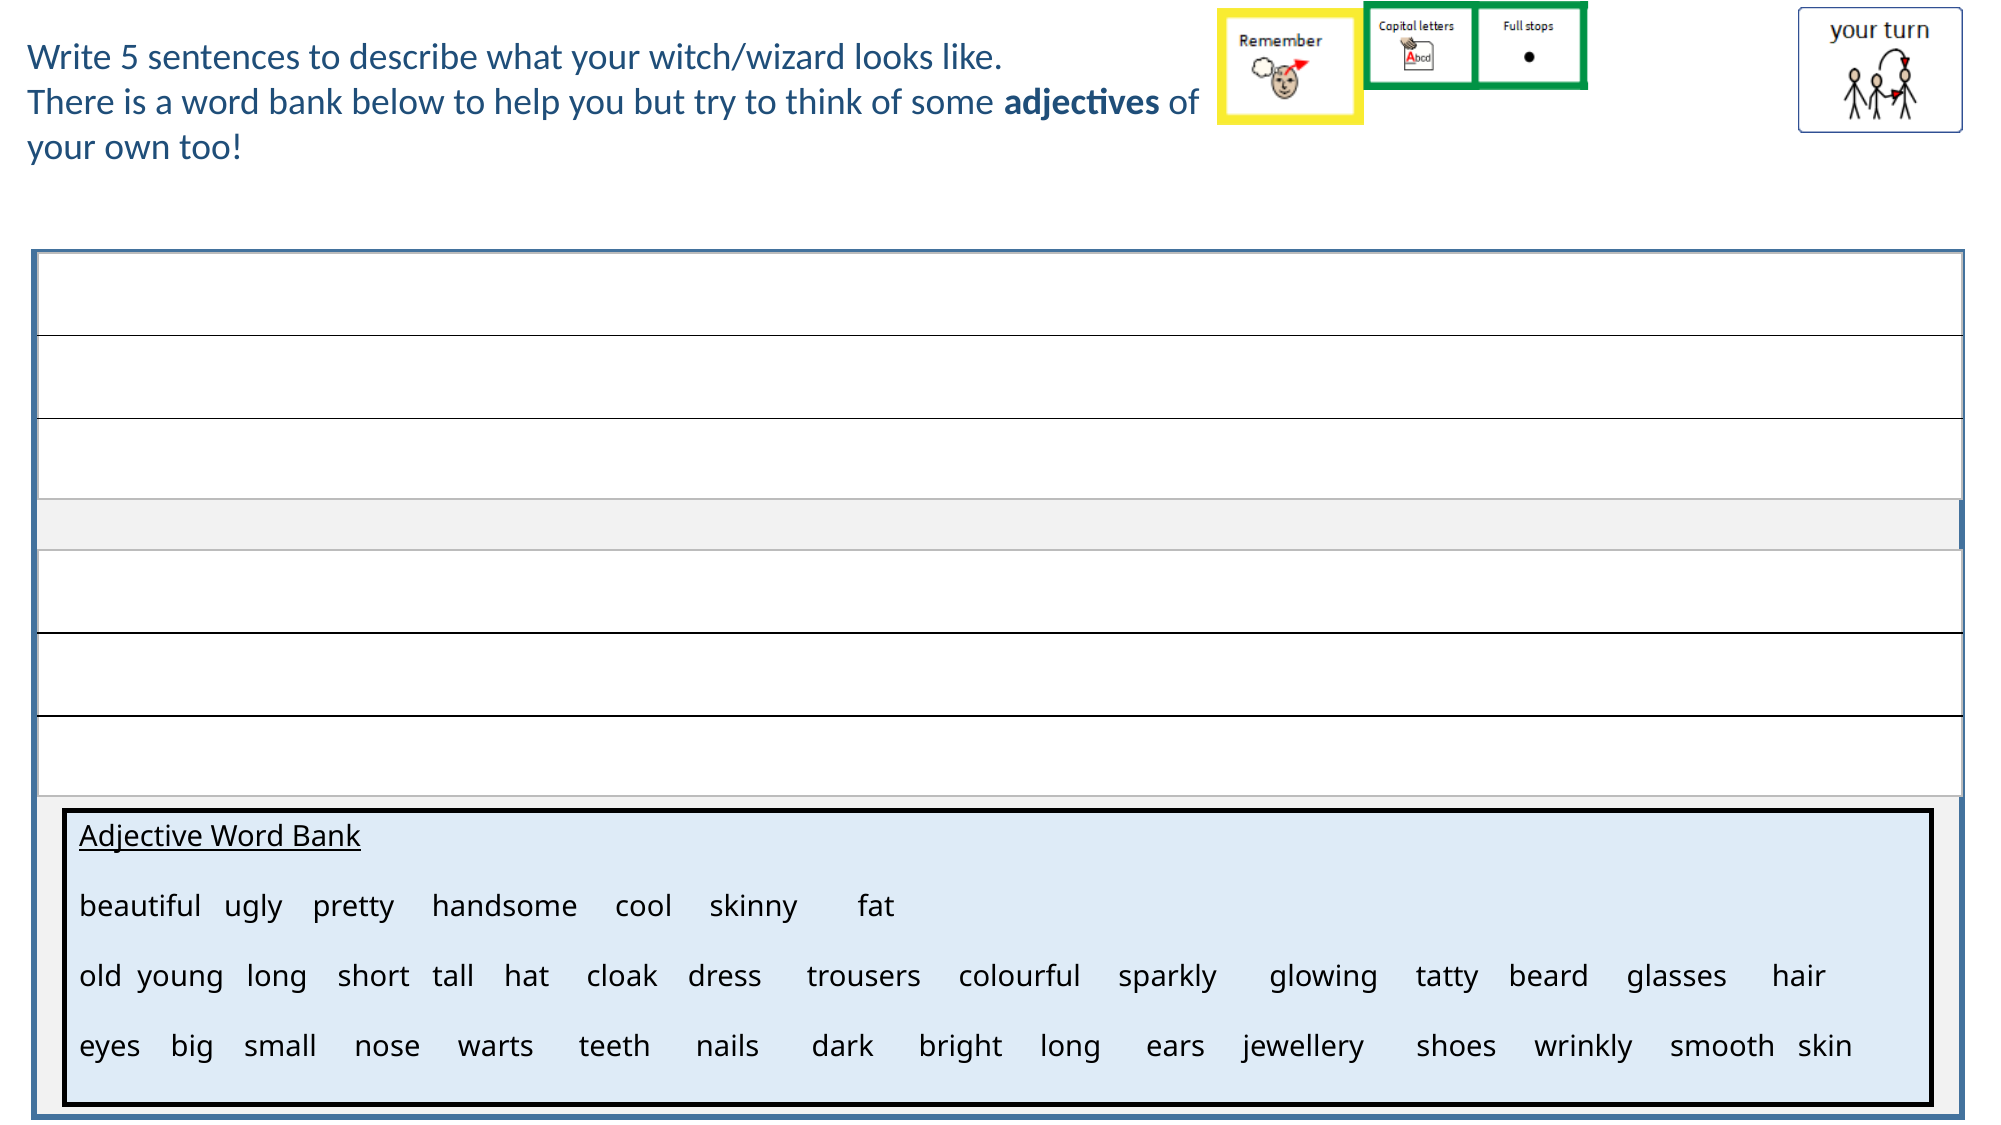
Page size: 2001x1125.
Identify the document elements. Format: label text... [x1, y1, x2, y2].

table_cell [39, 634, 1961, 715]
picture [1216, 1, 1589, 125]
picture [1798, 7, 1963, 133]
text_box Adjective Word Bank beautiful ugly pretty handsome cool skinny fat old young long short tall hat cloak dress trousers colourful sparkly glowing tatty beard glasses hair eyes big small nose warts teeth nails dark bright long ears jewellery shoes wrinkly smooth skin [63, 809, 1933, 1106]
table_cell [39, 336, 1961, 418]
table_cell [39, 419, 1961, 498]
table_header [39, 551, 1961, 632]
table_cell [39, 717, 1961, 795]
text_box Write 5 sentences to describe what your witch/wizard looks like. There is a word bank below to help you but try to think of some adjectives of your own too! [12, 25, 1217, 175]
text_box [33, 251, 1963, 1118]
table_header [39, 254, 1961, 335]
